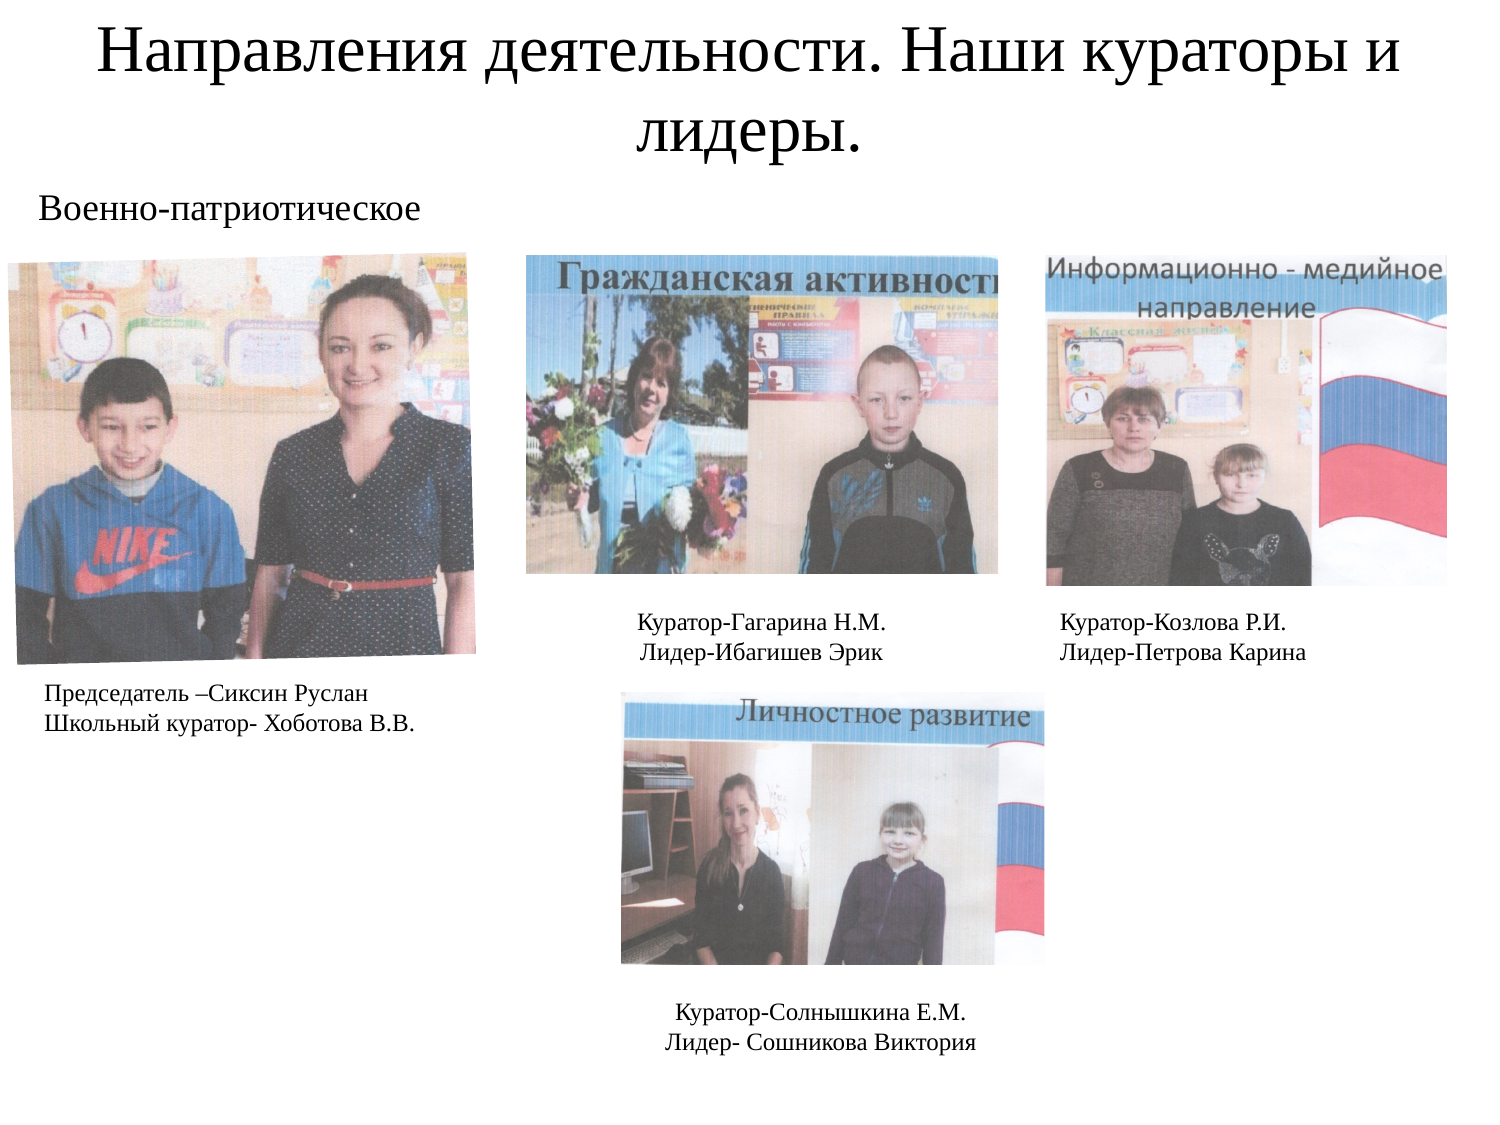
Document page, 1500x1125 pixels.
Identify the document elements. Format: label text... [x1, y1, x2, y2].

picture [1045, 255, 1448, 586]
picture [472, 487, 476, 654]
text_box Военно-патриотическое [23, 175, 446, 236]
text_box Куратор-Солнышкина Е.М. Лидер- Сошникова Виктория [596, 987, 1046, 1063]
text_box Куратор-Гагарина Н.М. Лидер-Ибагишев Эрик [525, 597, 999, 673]
picture [525, 255, 999, 574]
picture [7, 263, 11, 406]
title Направления деятельности. Наши кураторы и лидеры. [75, 45, 1425, 126]
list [11, 257, 472, 660]
picture [17, 660, 215, 665]
text_box Председатель –Сиксин Руслан Школьный куратор- Хоботова В.В. [29, 668, 550, 744]
picture [619, 692, 1045, 965]
text_box Куратор-Козлова Р.И. Лидер-Петрова Карина [1045, 597, 1341, 673]
picture [269, 252, 467, 257]
